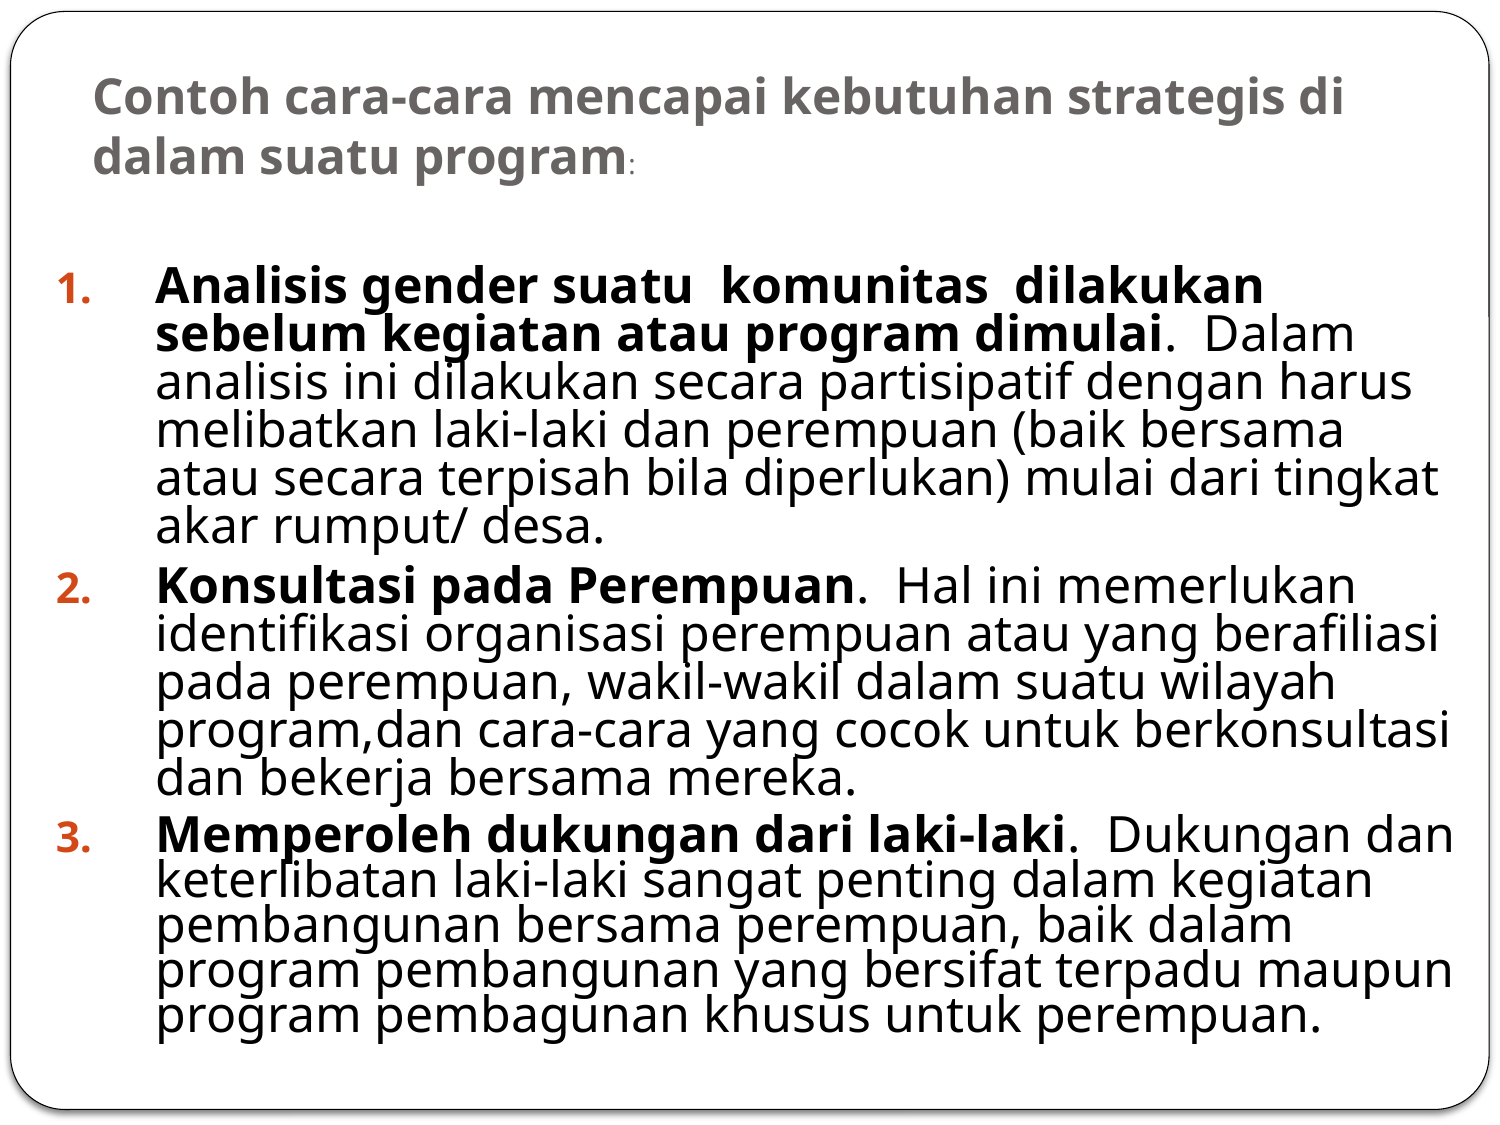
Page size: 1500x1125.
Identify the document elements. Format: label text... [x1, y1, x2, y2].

title Contoh cara-cara mencapai kebutuhan strategis di dalam suatu program: [77, 57, 1425, 200]
list Analisis gender suatu komunitas dilakukan sebelum kegiatan atau program dimulai. Dalam analisis ini dilakukan secara partisipatif dengan harus melibatkan laki-laki dan perempuan (baik bersama atau secara terpisah bila diperlukan) mulai dari tingkat akar rumput/ desa. Konsultasi pada Perempuan. Hal ini memerlukan identifikasi organisasi perempuan atau yang berafiliasi pada perempuan, wakil-wakil dalam suatu wilayah program,dan cara-cara yang cocok untuk berkonsultasi dan bekerja bersama mereka. Memperoleh dukungan dari laki-laki. Dukungan dan keterlibatan laki-laki sangat penting dalam kegiatan pembangunan bersama perempuan, baik dalam program pembangunan yang bersifat terpadu maupun program pembagunan khusus untuk perempuan. [41, 257, 1471, 1125]
